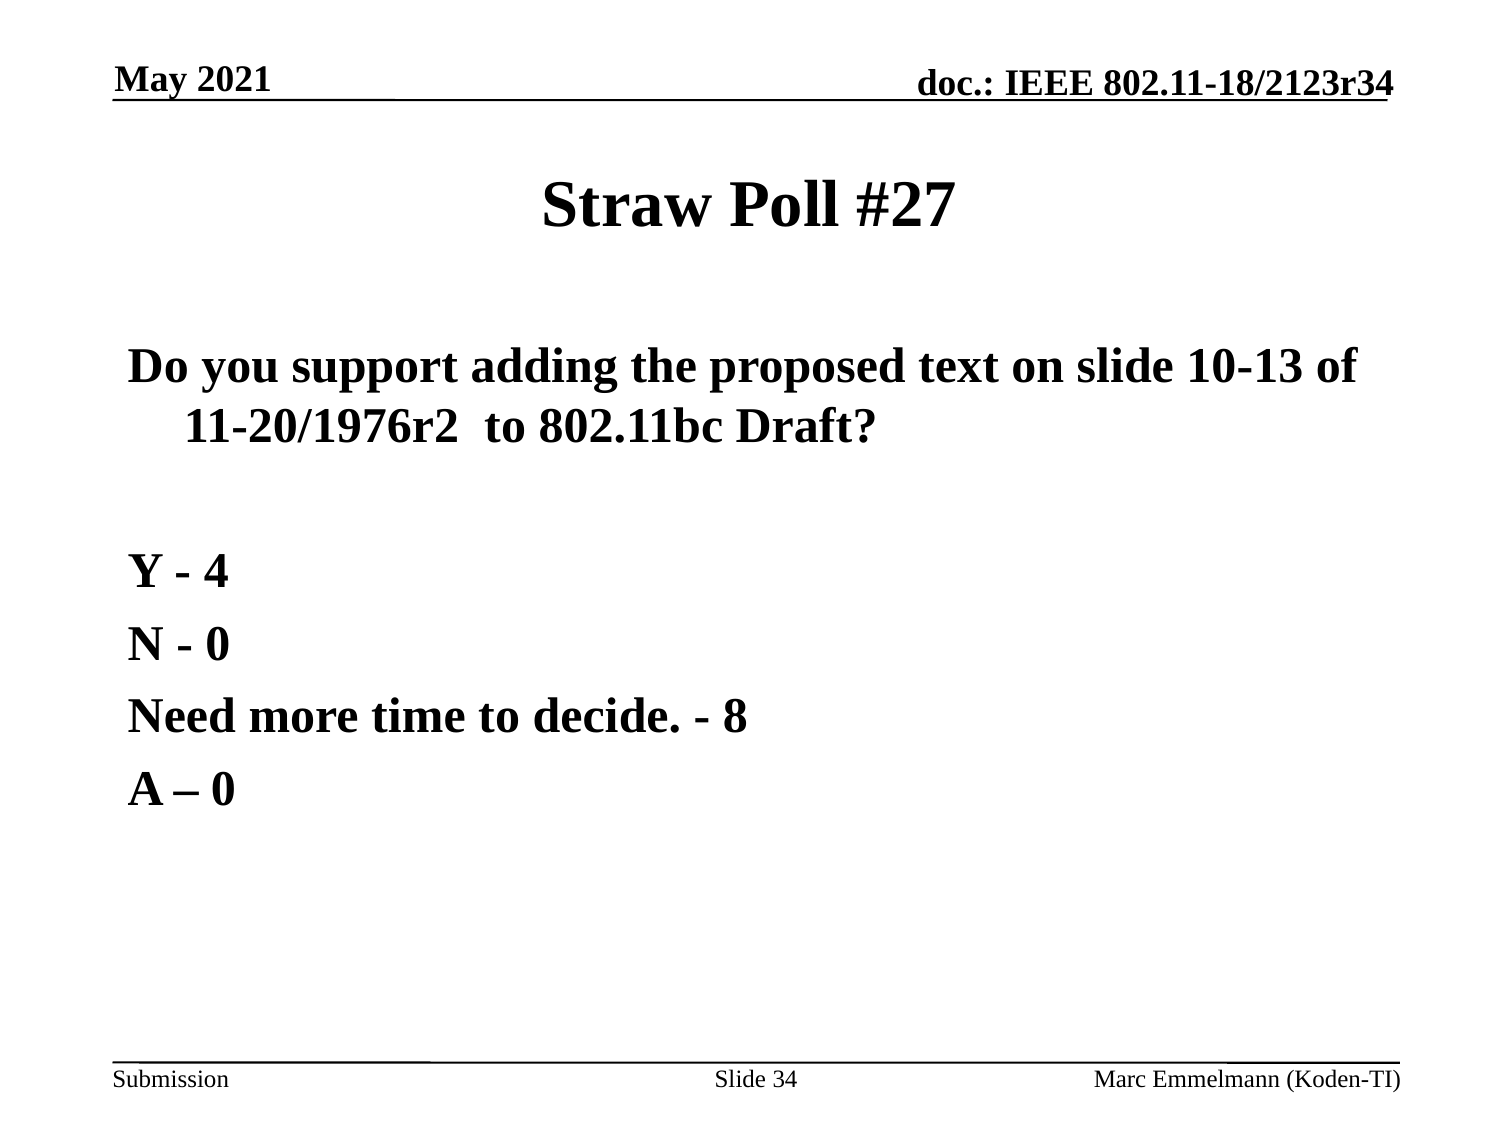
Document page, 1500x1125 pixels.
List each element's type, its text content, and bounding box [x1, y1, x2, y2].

title Straw Poll #27 [112, 112, 1388, 288]
slide_number Slide 34 [712, 1061, 800, 1123]
footer Marc Emmelmann (Koden-TI) [878, 1061, 1402, 1093]
list Do you support adding the proposed text on slide 10-13 of 11-20/1976r2 to 802.11bc Draft? Y - 4 N - 0 Need more time to decide. - 8 A – 0 [112, 324, 1388, 1000]
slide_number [114, 54, 423, 100]
